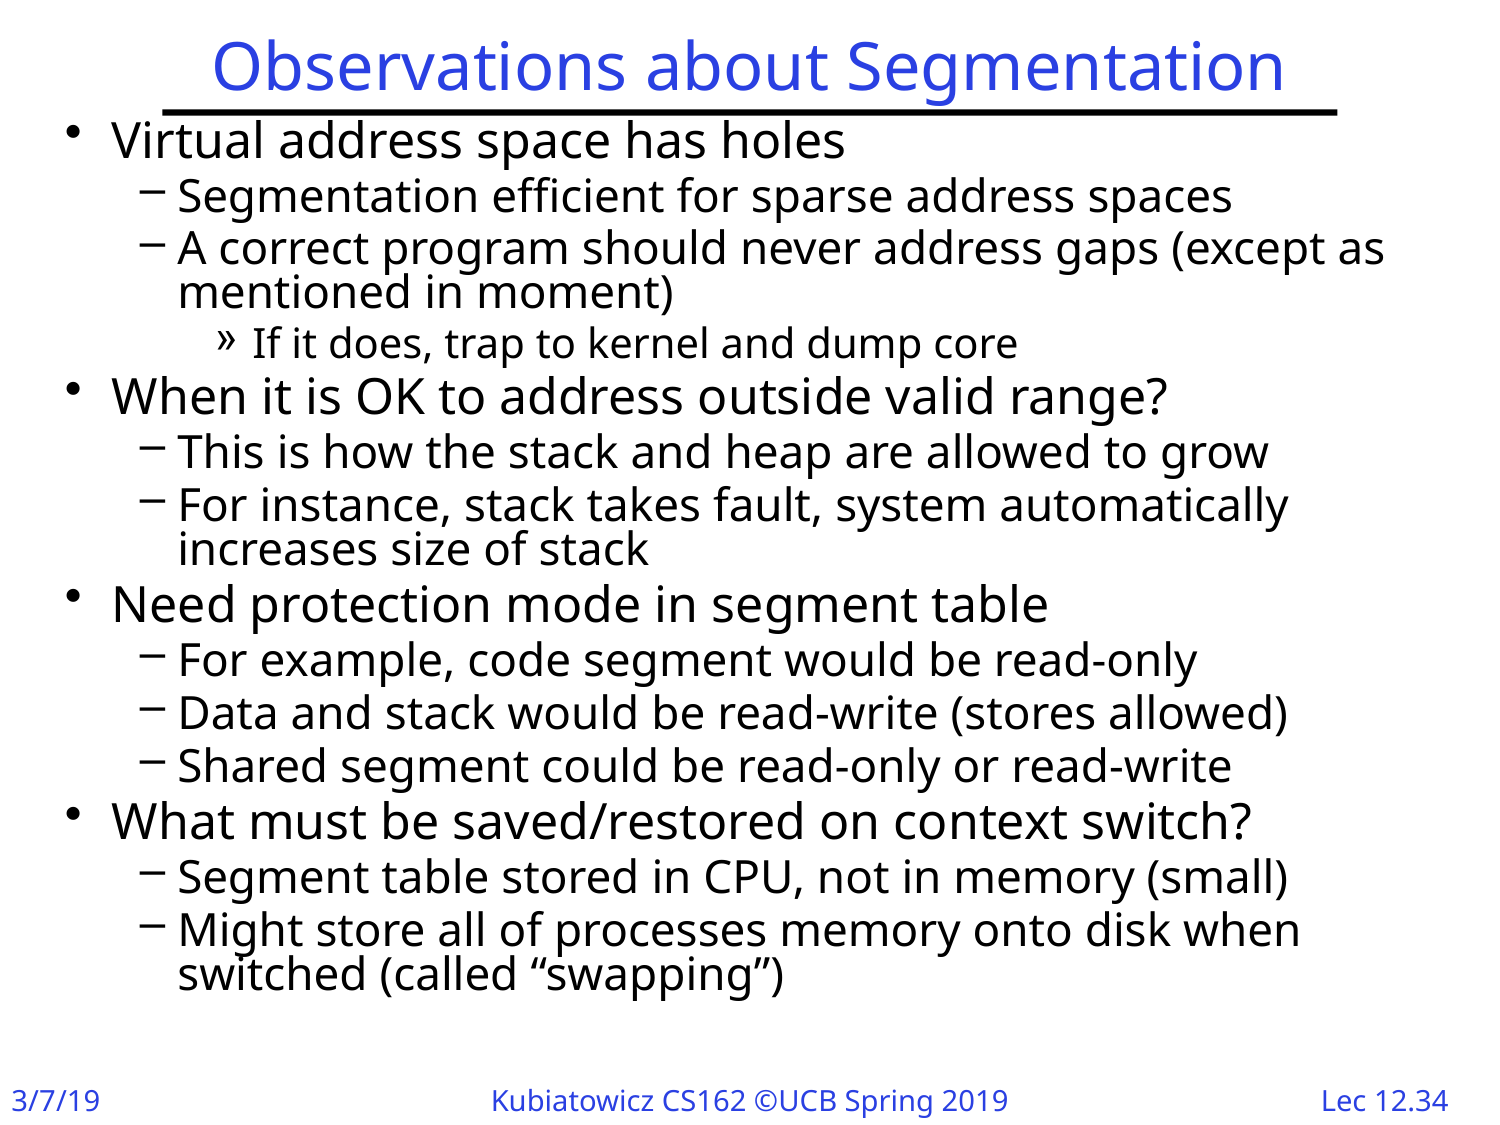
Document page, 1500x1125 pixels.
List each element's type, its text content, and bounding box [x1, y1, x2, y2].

title Observations about Segmentation [162, 24, 1338, 112]
list Virtual address space has holes Segmentation efficient for sparse address spaces A correct program should never address gaps (except as mentioned in moment) If it does, trap to kernel and dump core When it is OK to address outside valid range? This is how the stack and heap are allowed to grow For instance, stack takes fault, system automatically increases size of stack Need protection mode in segment table For example, code segment would be read-only Data and stack would be read-write (stores allowed) Shared segment could be read-only or read-write What must be saved/restored on context switch? Segment table stored in CPU, not in memory (small) Might store all of processes memory onto disk when switched (called “swapping”) [50, 112, 1438, 1050]
